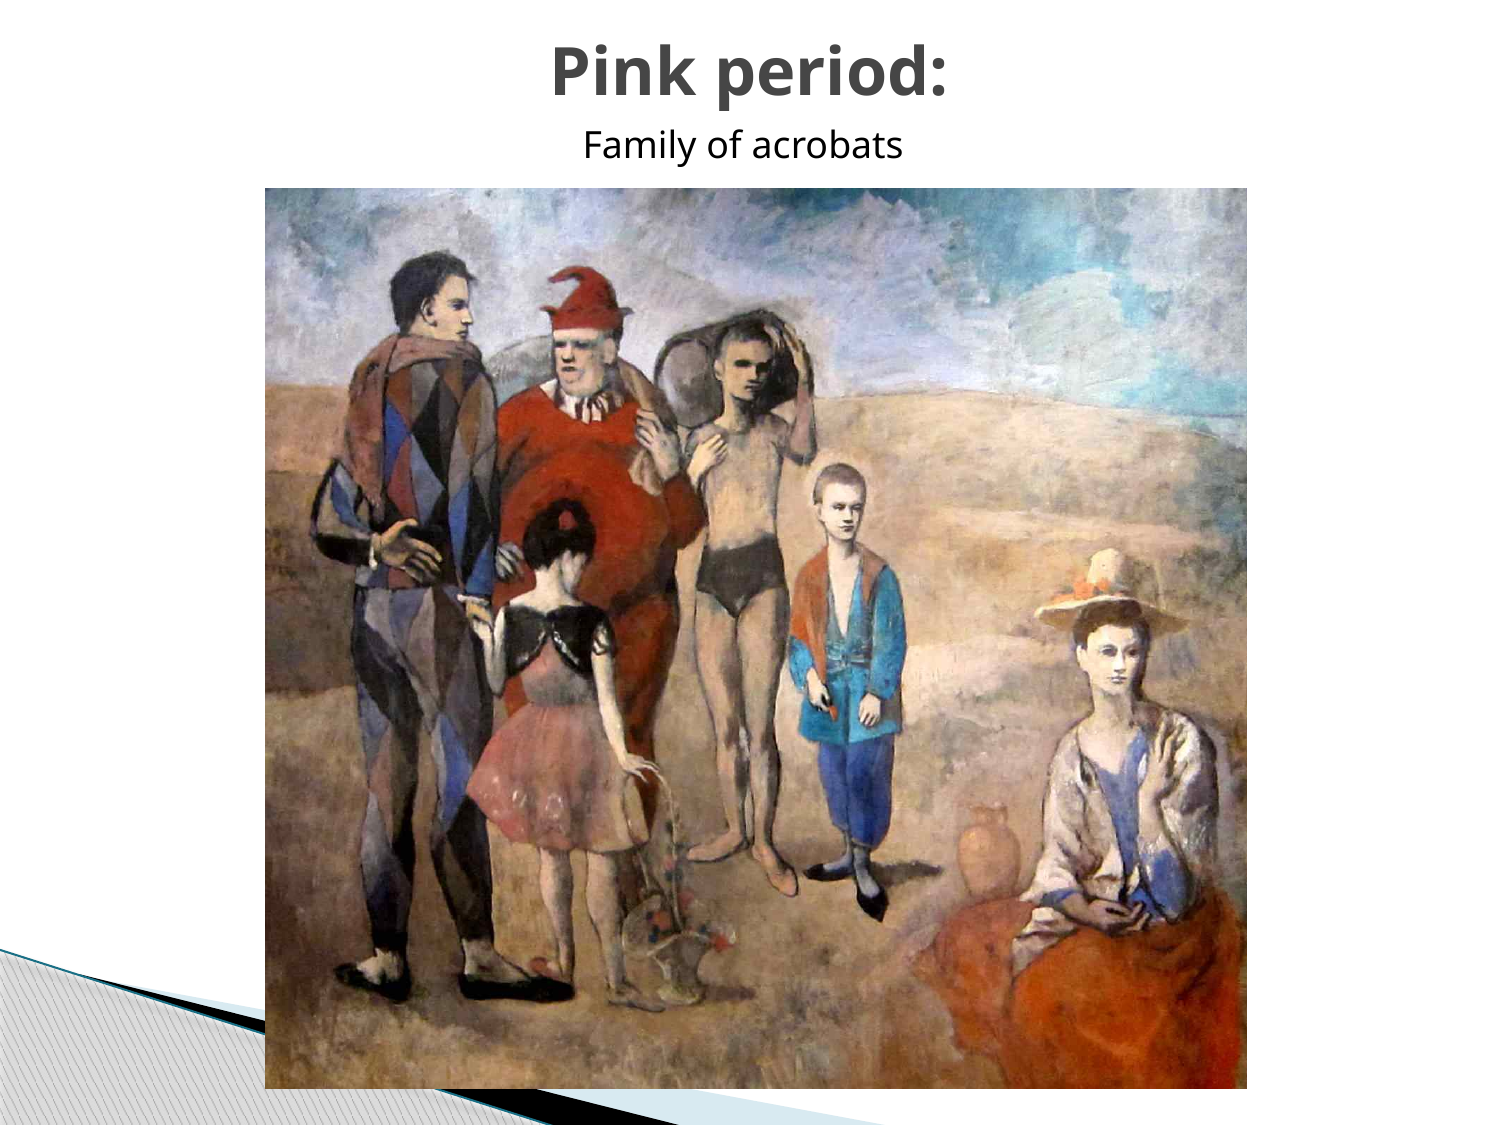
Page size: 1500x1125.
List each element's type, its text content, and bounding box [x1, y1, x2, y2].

title Pink period: [75, 7, 1424, 130]
picture [265, 188, 1247, 1089]
text_box Family of acrobats [567, 113, 919, 174]
